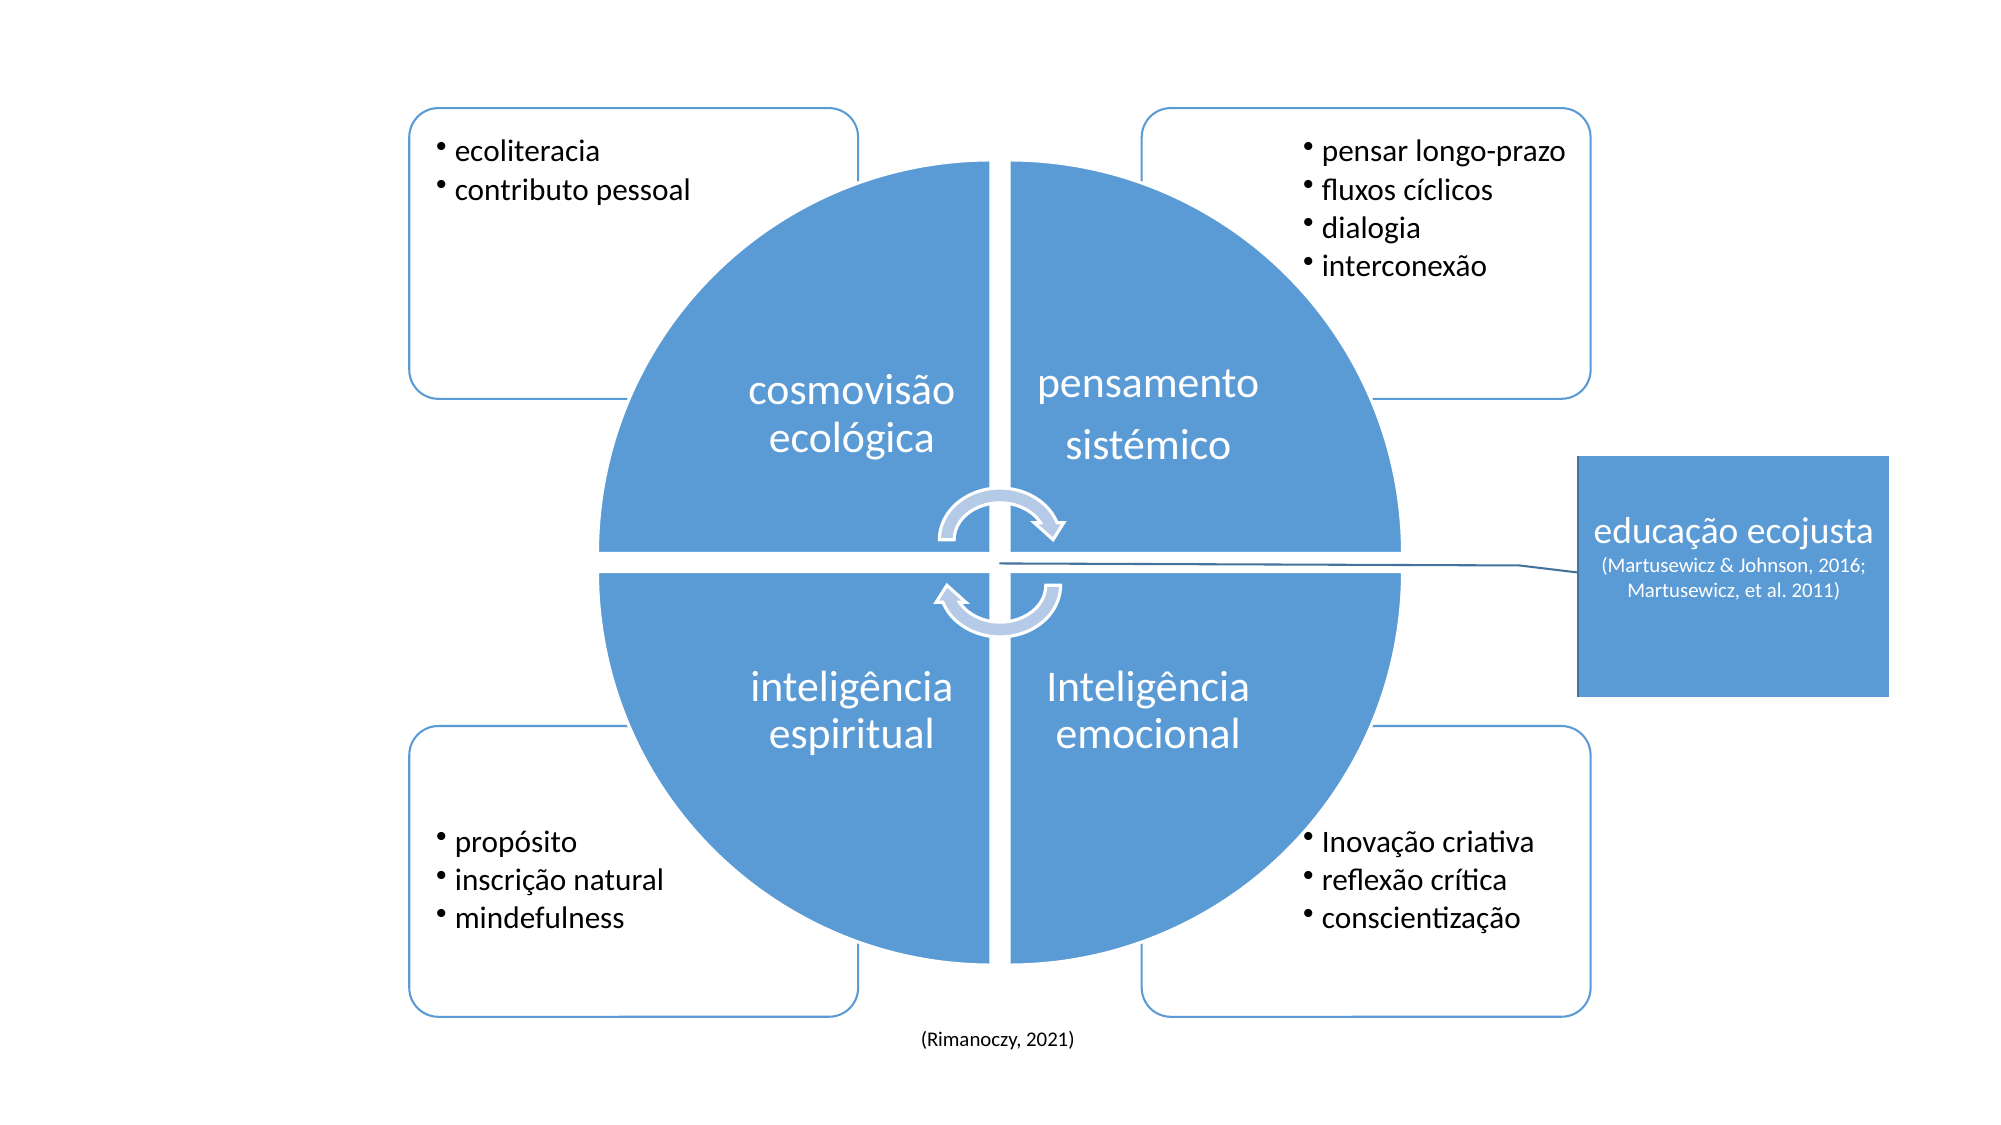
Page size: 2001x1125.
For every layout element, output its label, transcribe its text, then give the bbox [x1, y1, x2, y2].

text_box (Rimanoczy, 2021) [843, 1018, 1157, 1084]
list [278, 108, 1722, 1017]
text_box educação ecojusta (Martusewicz & Johnson, 2016; Martusewicz, et al. 2011) [1722, 456, 1889, 697]
